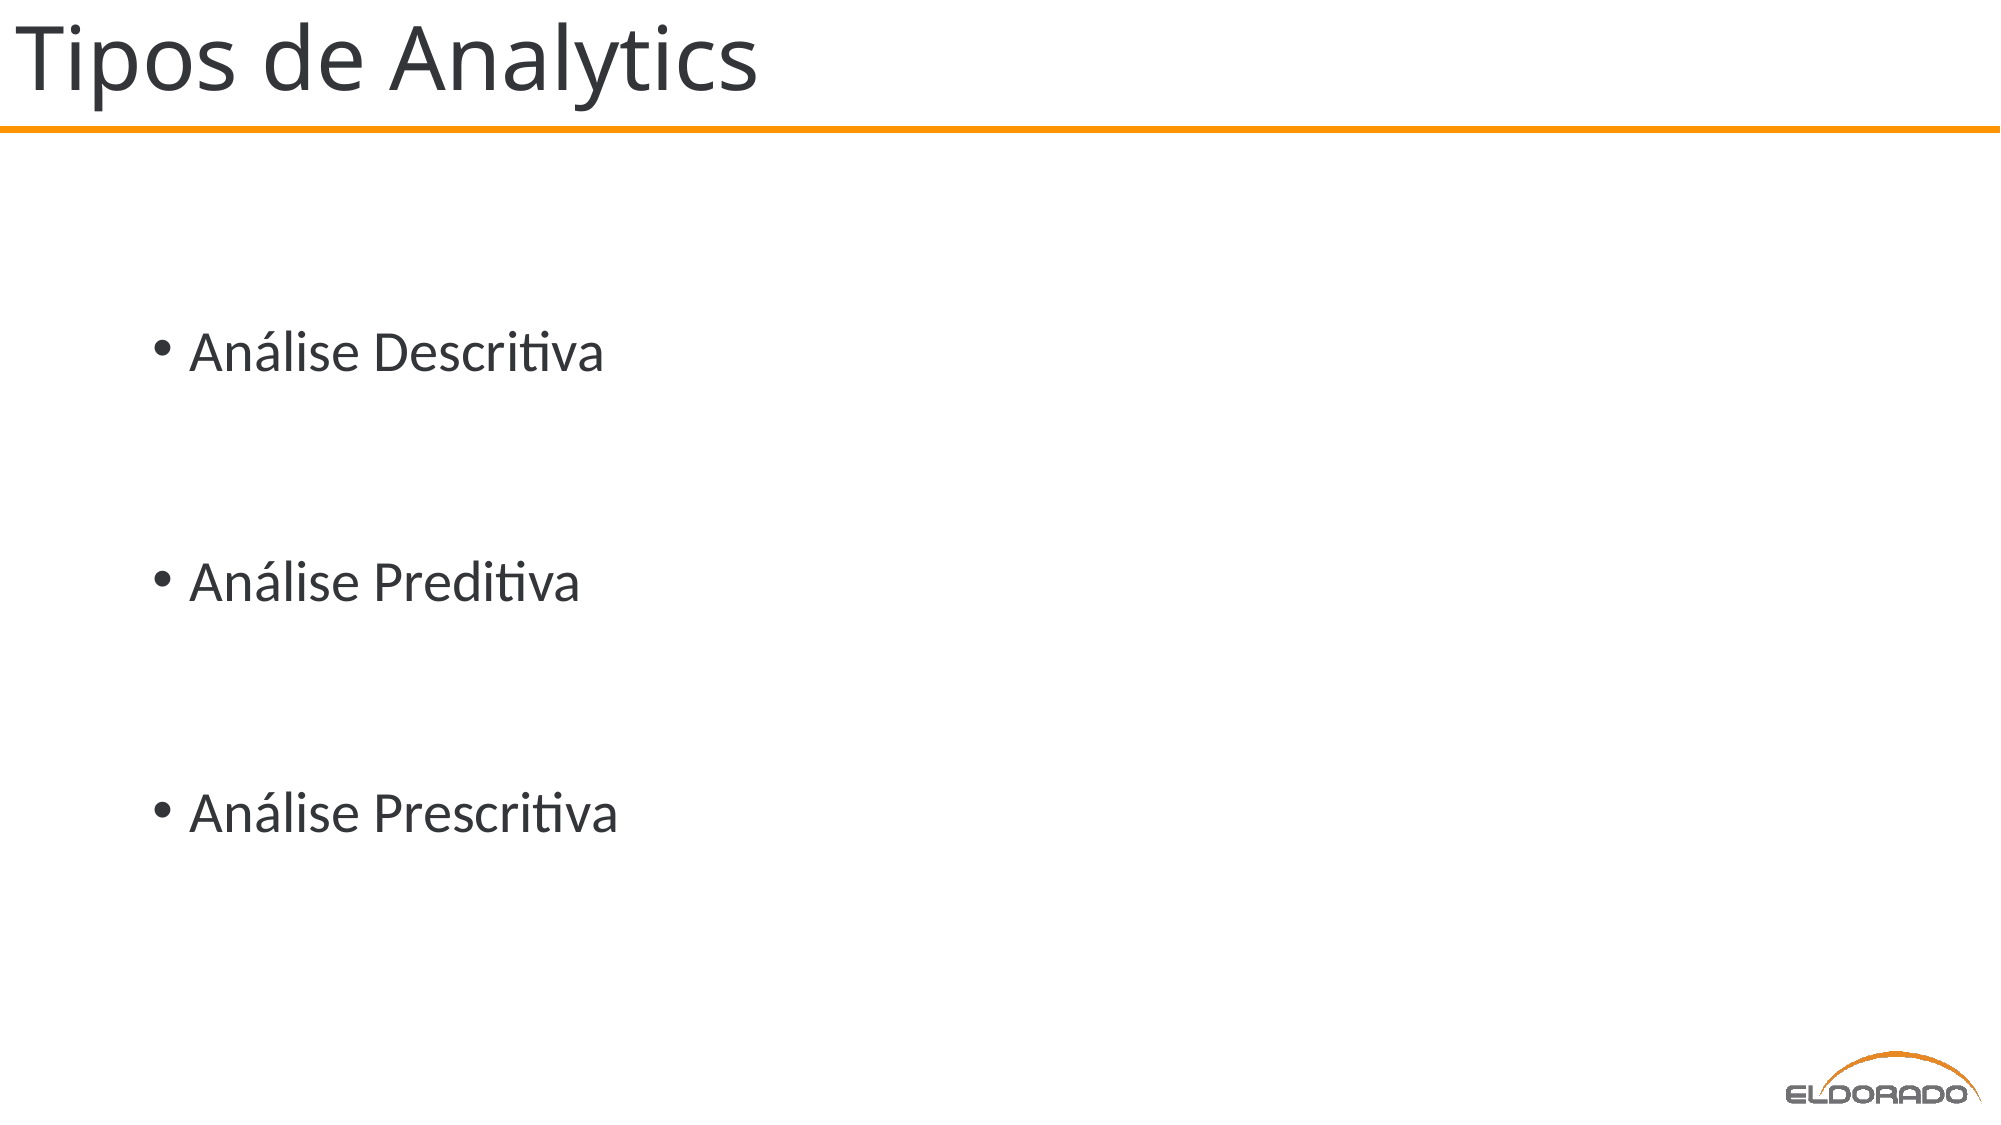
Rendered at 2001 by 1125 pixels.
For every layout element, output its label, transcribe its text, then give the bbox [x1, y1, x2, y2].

picture [1786, 1051, 1982, 1104]
title Tipos de Analytics [0, 5, 1725, 118]
list Análise Descritiva Análise Preditiva Análise Prescritiva [137, 165, 1863, 1041]
